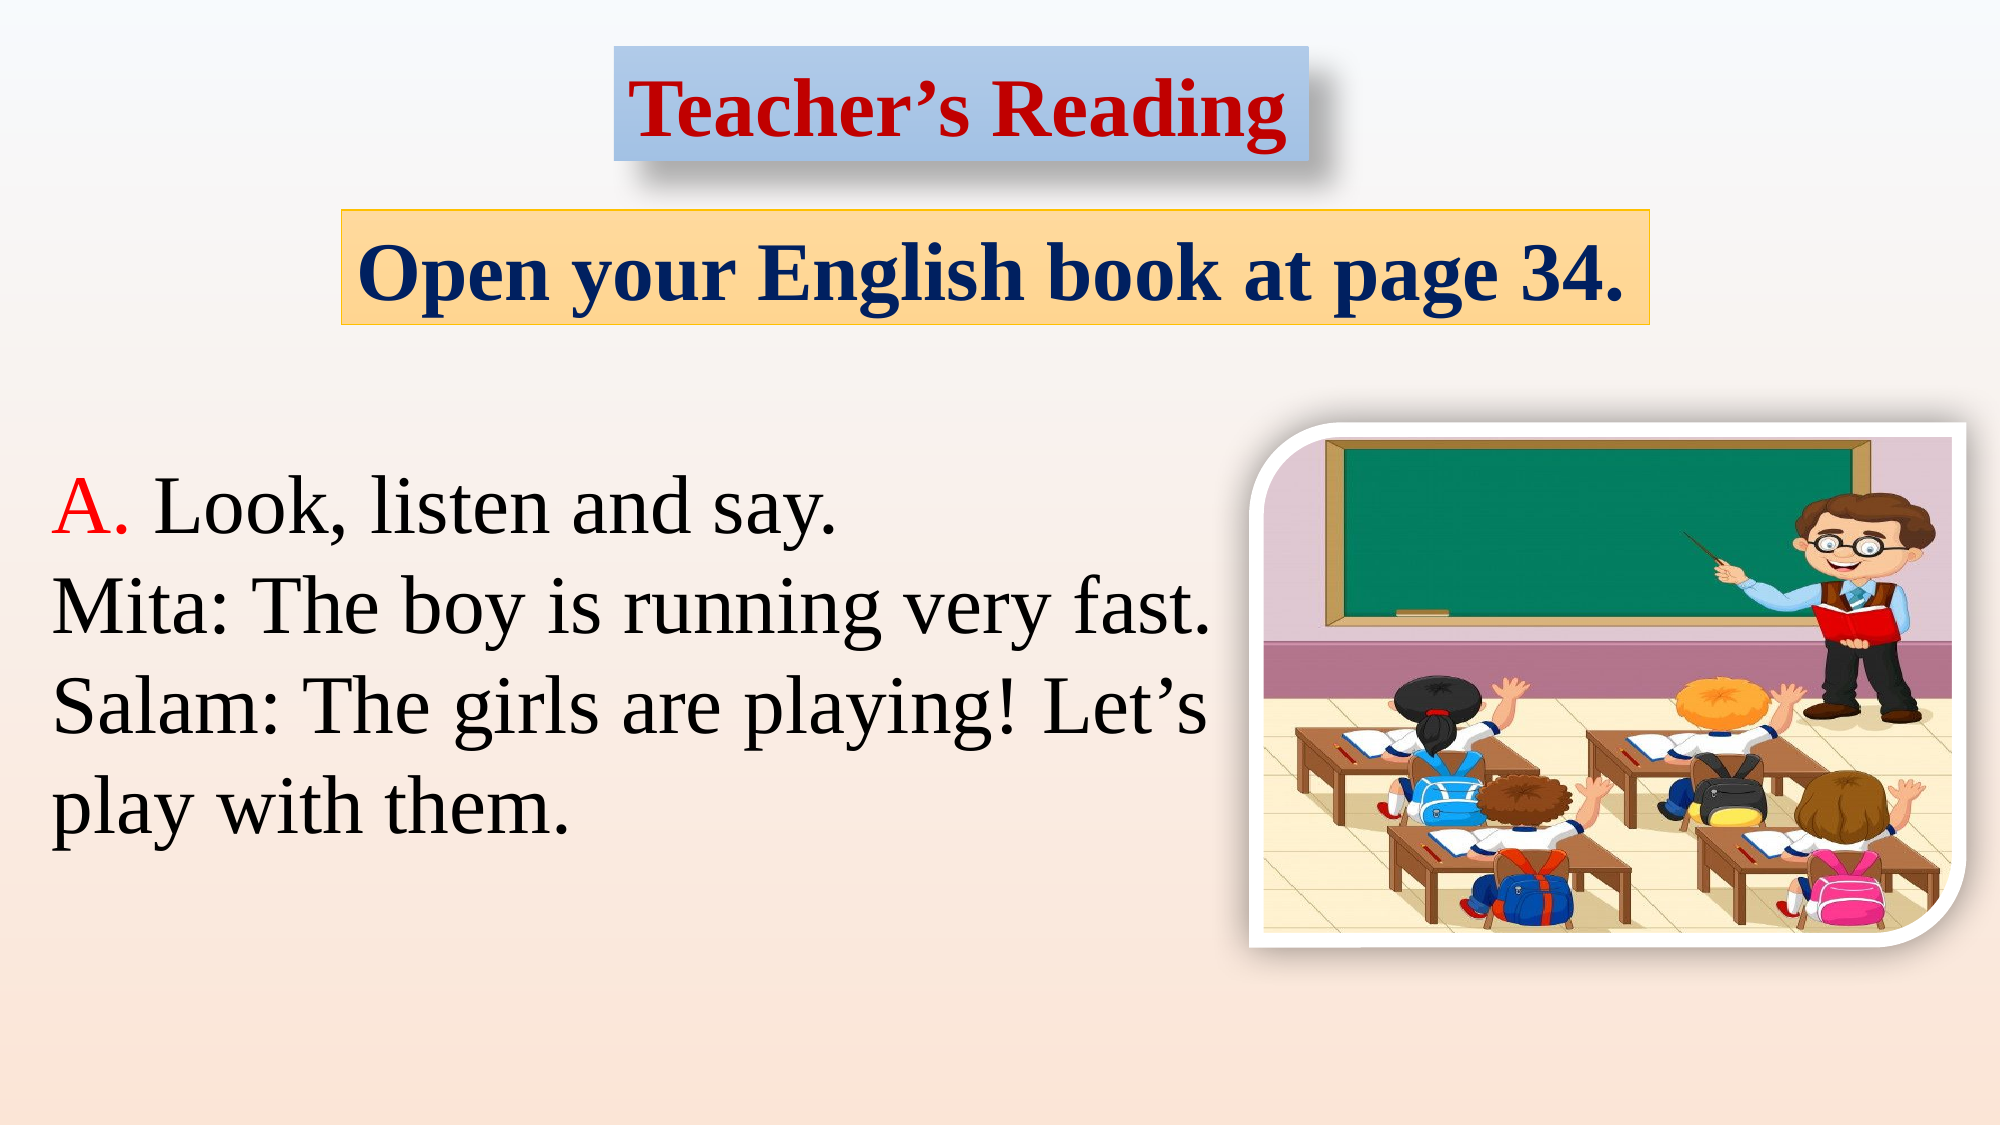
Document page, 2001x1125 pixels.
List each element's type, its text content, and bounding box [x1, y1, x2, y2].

text_box Open your English book at page 34. [341, 209, 1650, 325]
text_box Teacher’s Reading [613, 46, 1309, 161]
text_box A. Look, listen and say. Mita: The boy is running very fast. Salam: The girls are playing! Let’s play with them. [36, 443, 1253, 858]
picture [1256, 429, 1960, 941]
